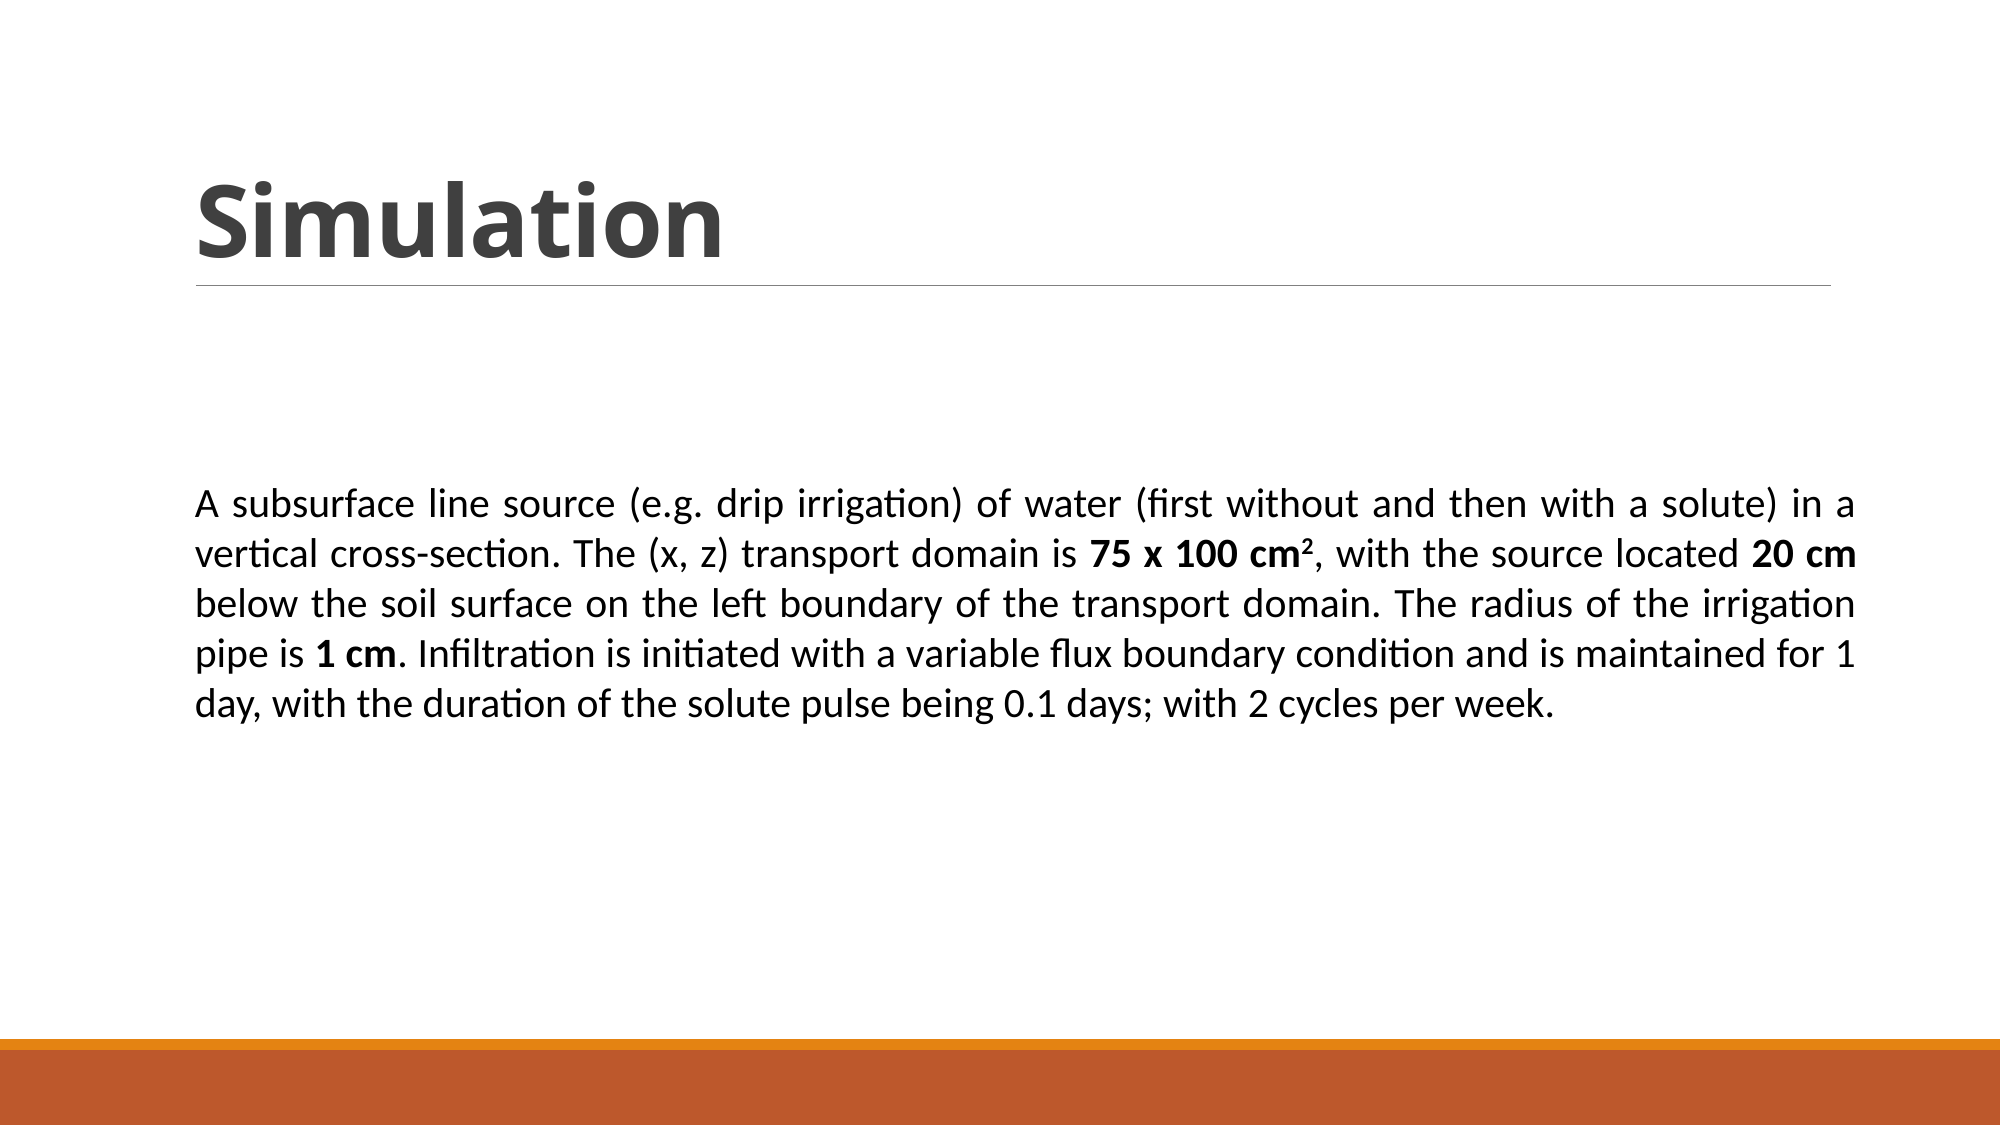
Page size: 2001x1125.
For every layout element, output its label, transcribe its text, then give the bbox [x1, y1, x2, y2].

text_box A subsurface line source (e.g. drip irrigation) of water (first without and then with a solute) in a vertical cross-section. The (x, z) transport domain is 75 x 100 cm2, with the source located 20 cm below the soil surface on the left boundary of the transport domain. The radius of the irrigation pipe is 1 cm. Infiltration is initiated with a variable flux boundary condition and is maintained for 1 day, with the duration of the solute pulse being 0.1 days; with 2 cycles per week. [180, 468, 1872, 734]
title Simulation [180, 47, 1830, 285]
